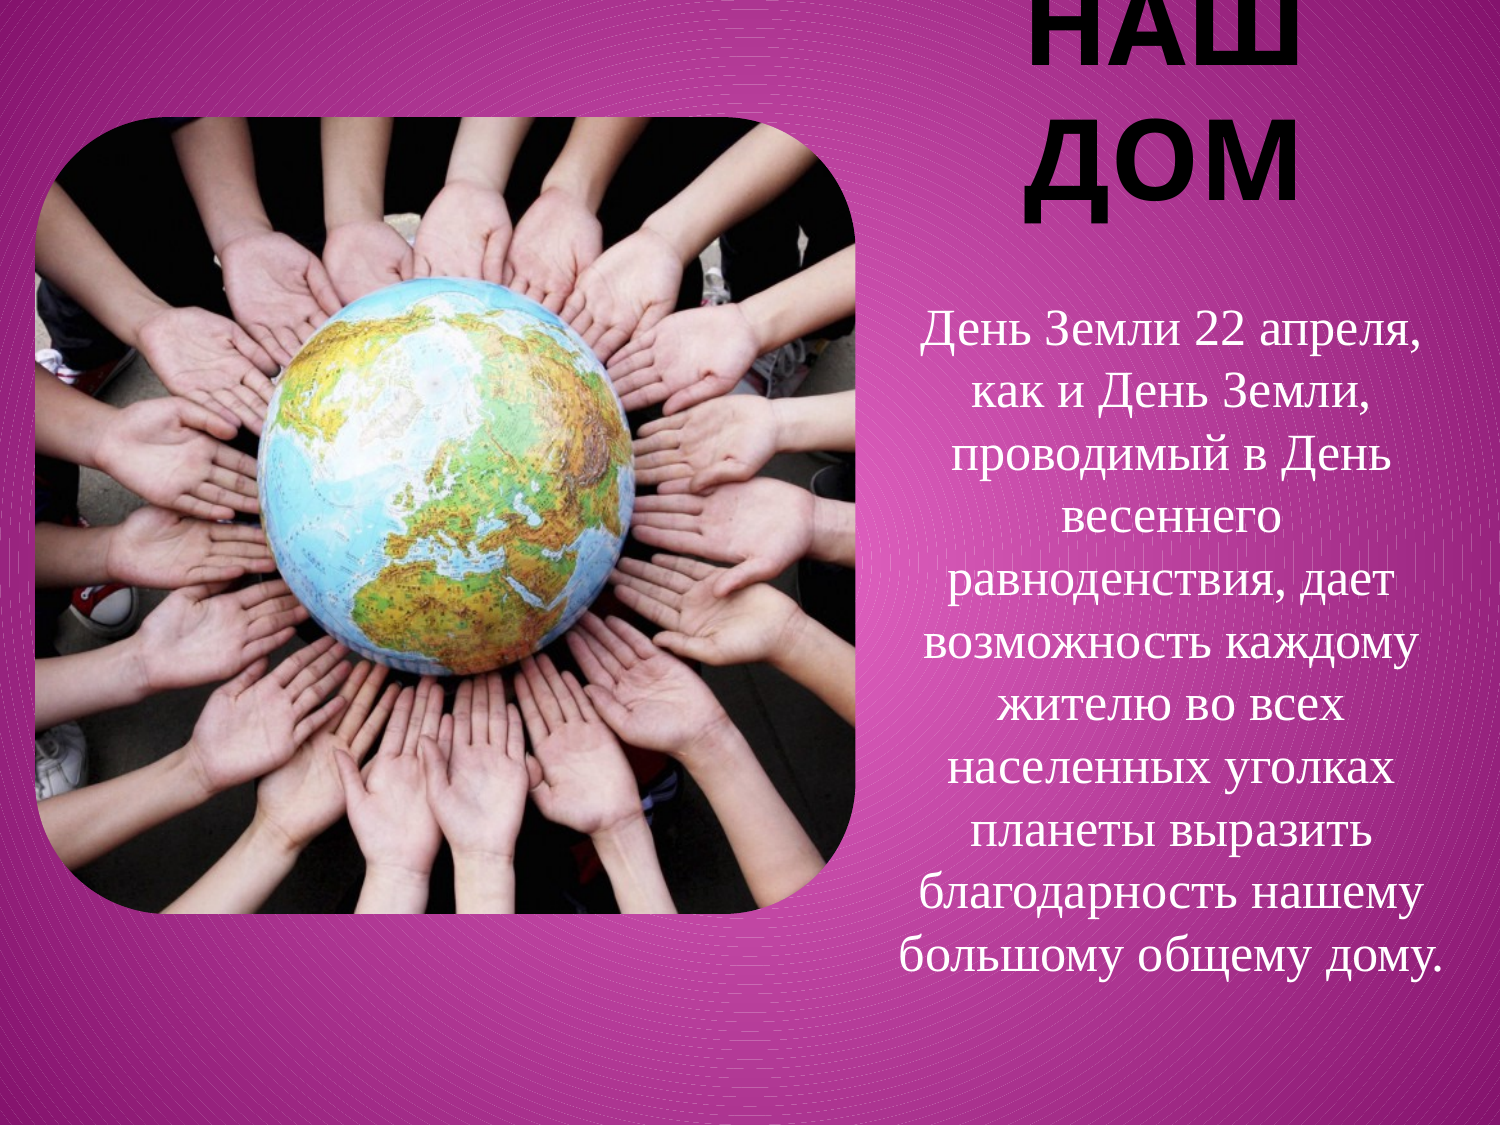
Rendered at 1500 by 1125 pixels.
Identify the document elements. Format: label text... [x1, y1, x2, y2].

list День Земли 22 апреля, как и День Земли, проводимый в День весеннего равноденствия, дает возможность каждому жителю во всех населенных уголках планеты выразить благодарность нашему большому общему дому. [884, 292, 1447, 1055]
picture [34, 116, 856, 915]
title Наш дом [884, 35, 1447, 223]
